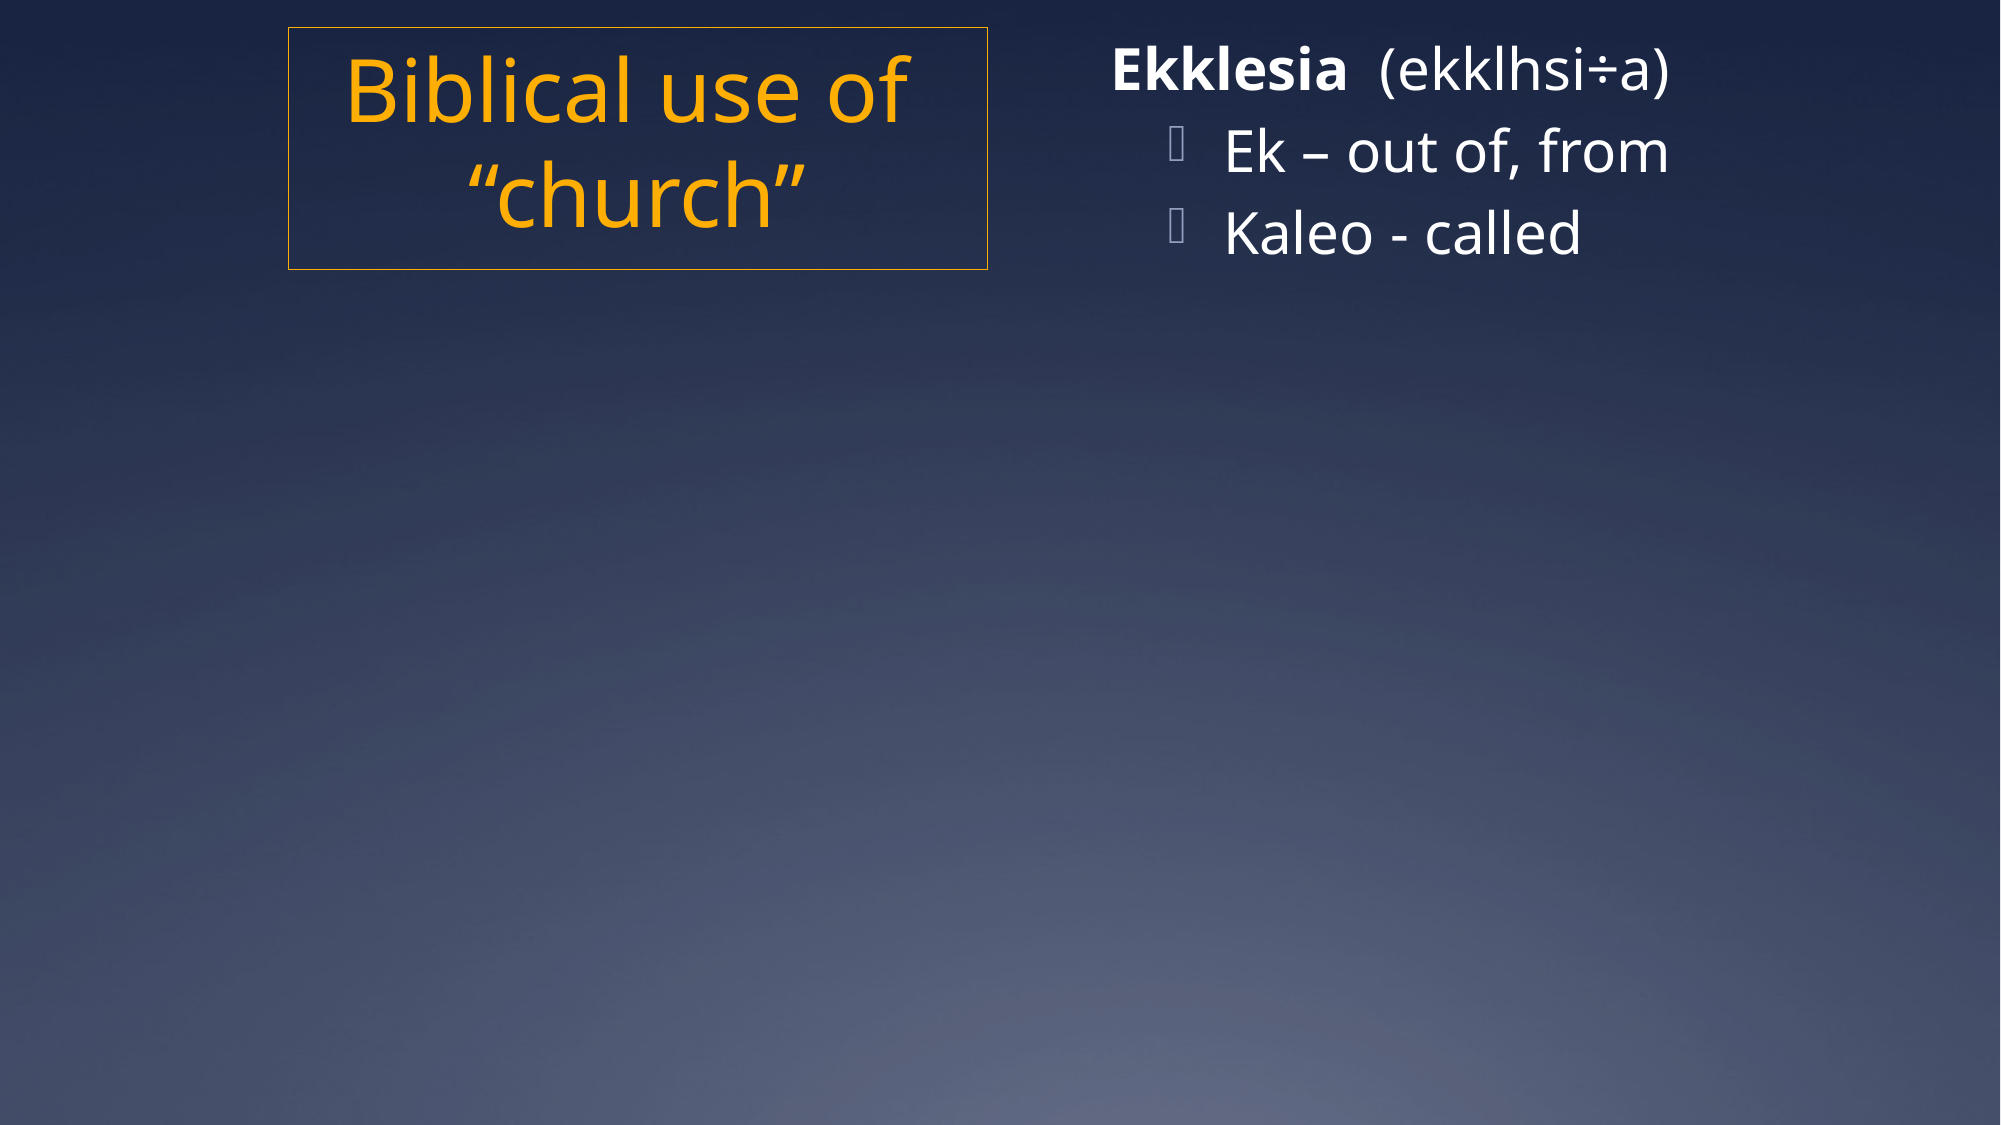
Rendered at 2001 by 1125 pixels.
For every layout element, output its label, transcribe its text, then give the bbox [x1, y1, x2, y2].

text_box Ekklesia (ekklhsi÷a) Ek – out of, from Kaleo - called [1095, 24, 1730, 311]
title Biblical use of “church” [288, 27, 988, 270]
